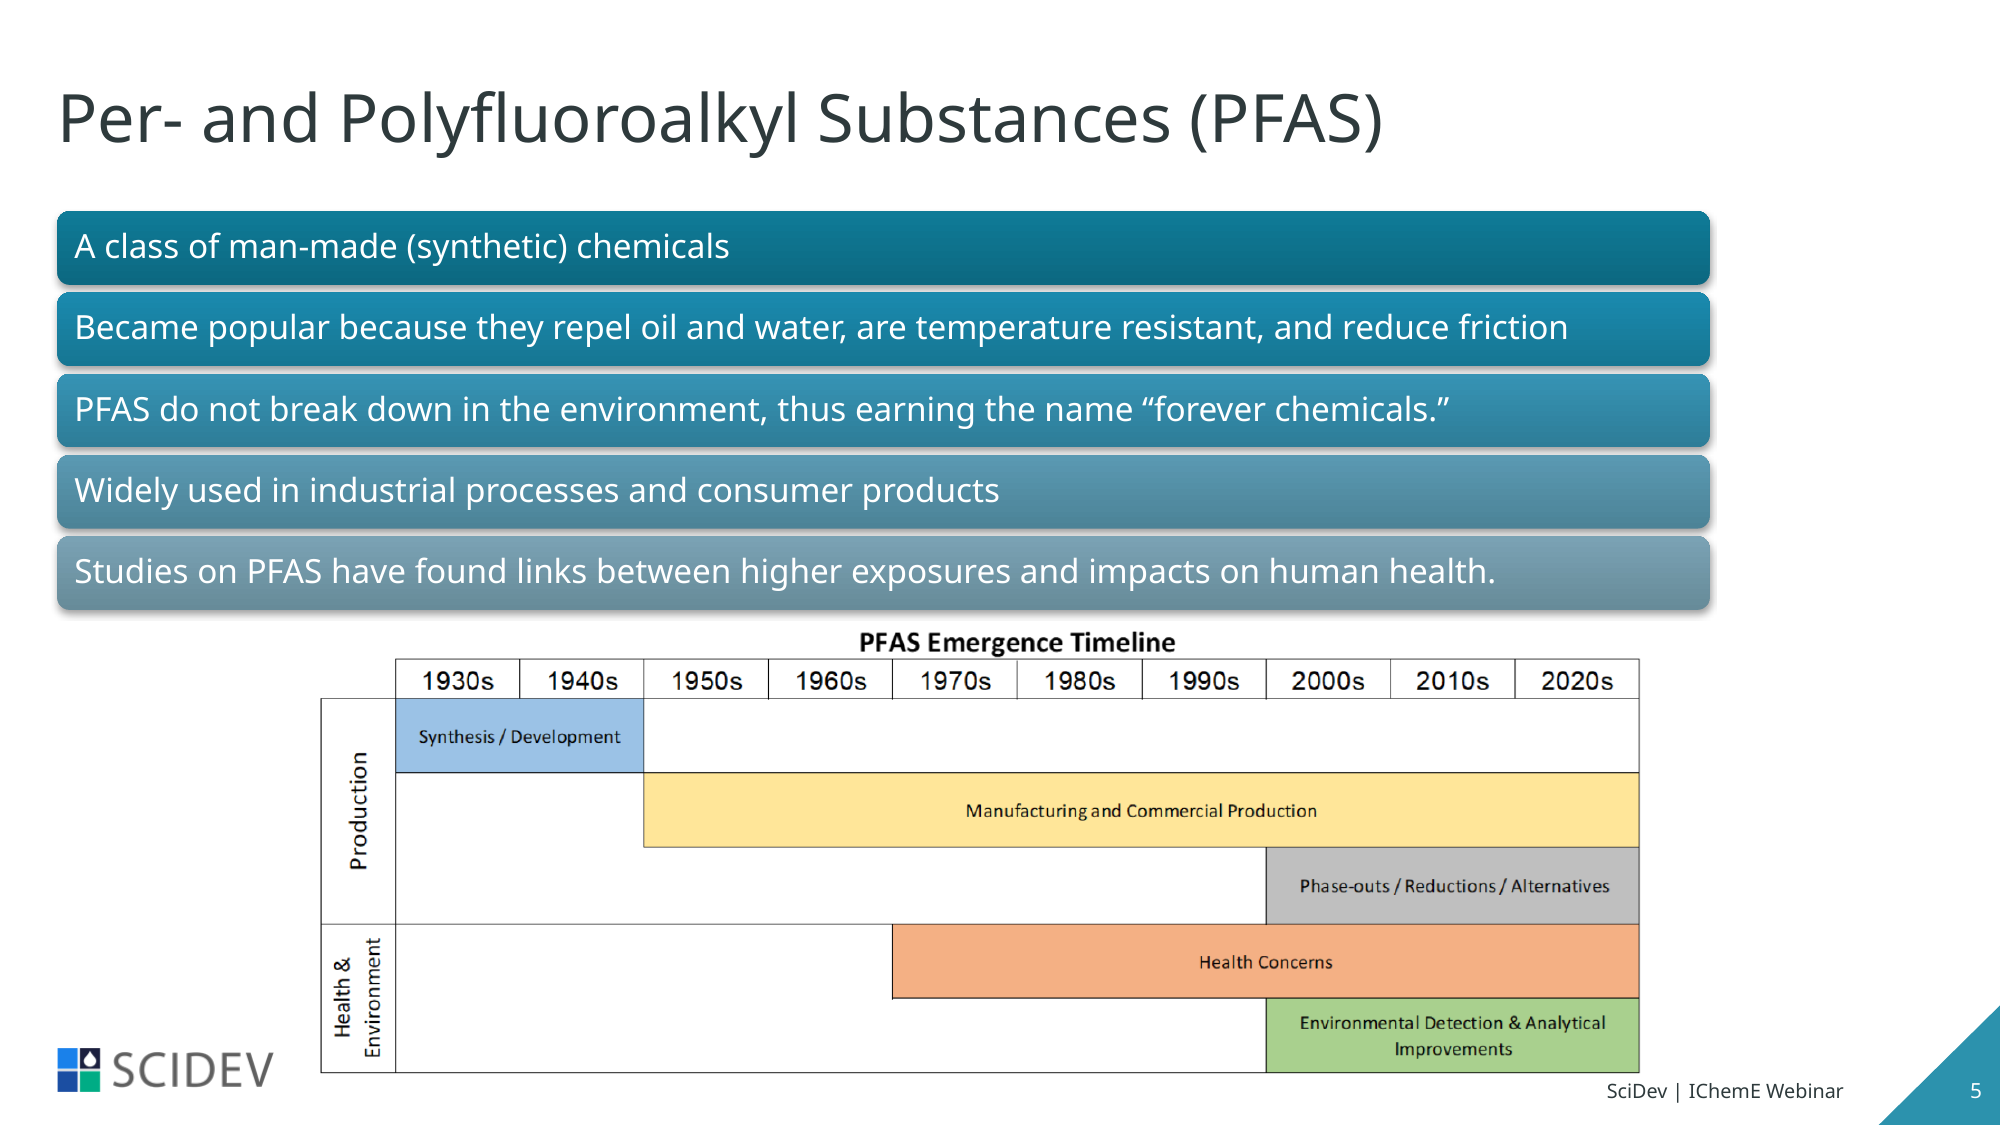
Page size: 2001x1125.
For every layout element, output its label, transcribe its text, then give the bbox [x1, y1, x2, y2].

footer SciDev | IChemE Webinar [1267, 1077, 1850, 1106]
slide_number 5 [1941, 1077, 1982, 1106]
title Per- and Polyfluoroalkyl Substances (PFAS) [57, 69, 1901, 214]
picture [314, 622, 1643, 1078]
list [57, 143, 1710, 678]
picture [57, 1048, 274, 1092]
